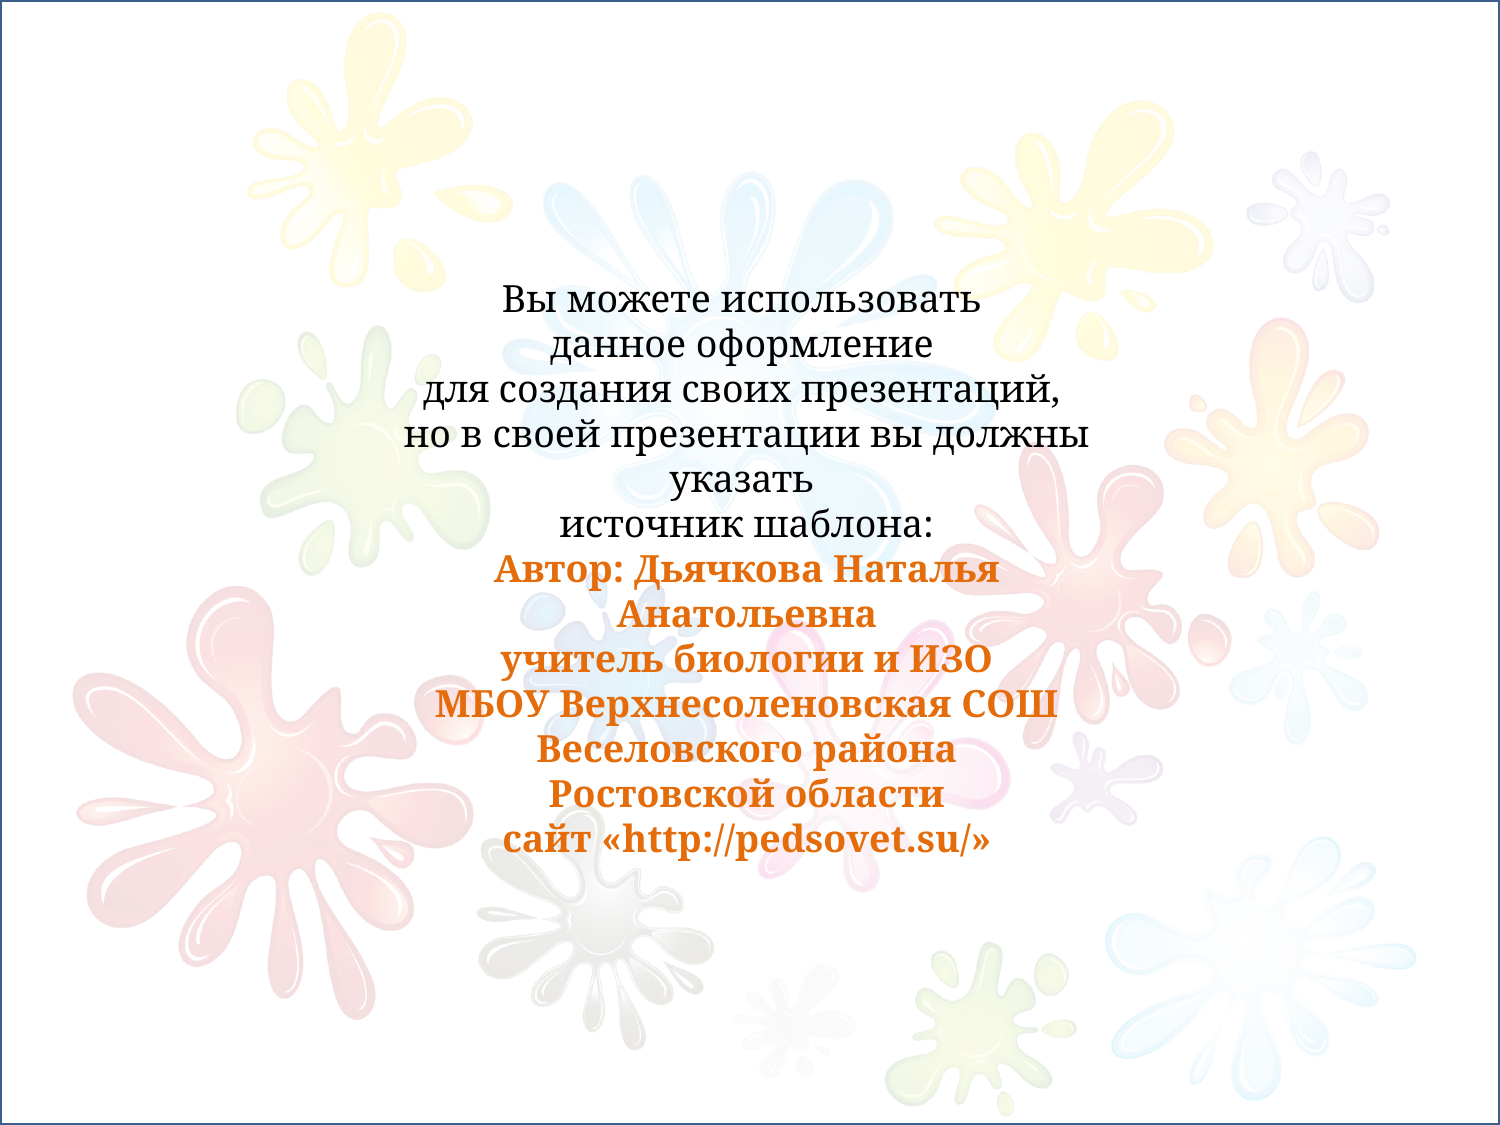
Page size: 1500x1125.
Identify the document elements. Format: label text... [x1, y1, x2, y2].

text_box Вы можете использовать данное оформление для создания своих презентаций, но в своей презентации вы должны указать источник шаблона: Автор: Дьячкова Наталья Анатольевна учитель биологии и ИЗО МБОУ Верхнесоленовская СОШ Веселовского района Ростовской области сайт «http://pedsovet.su/» [371, 267, 1122, 867]
